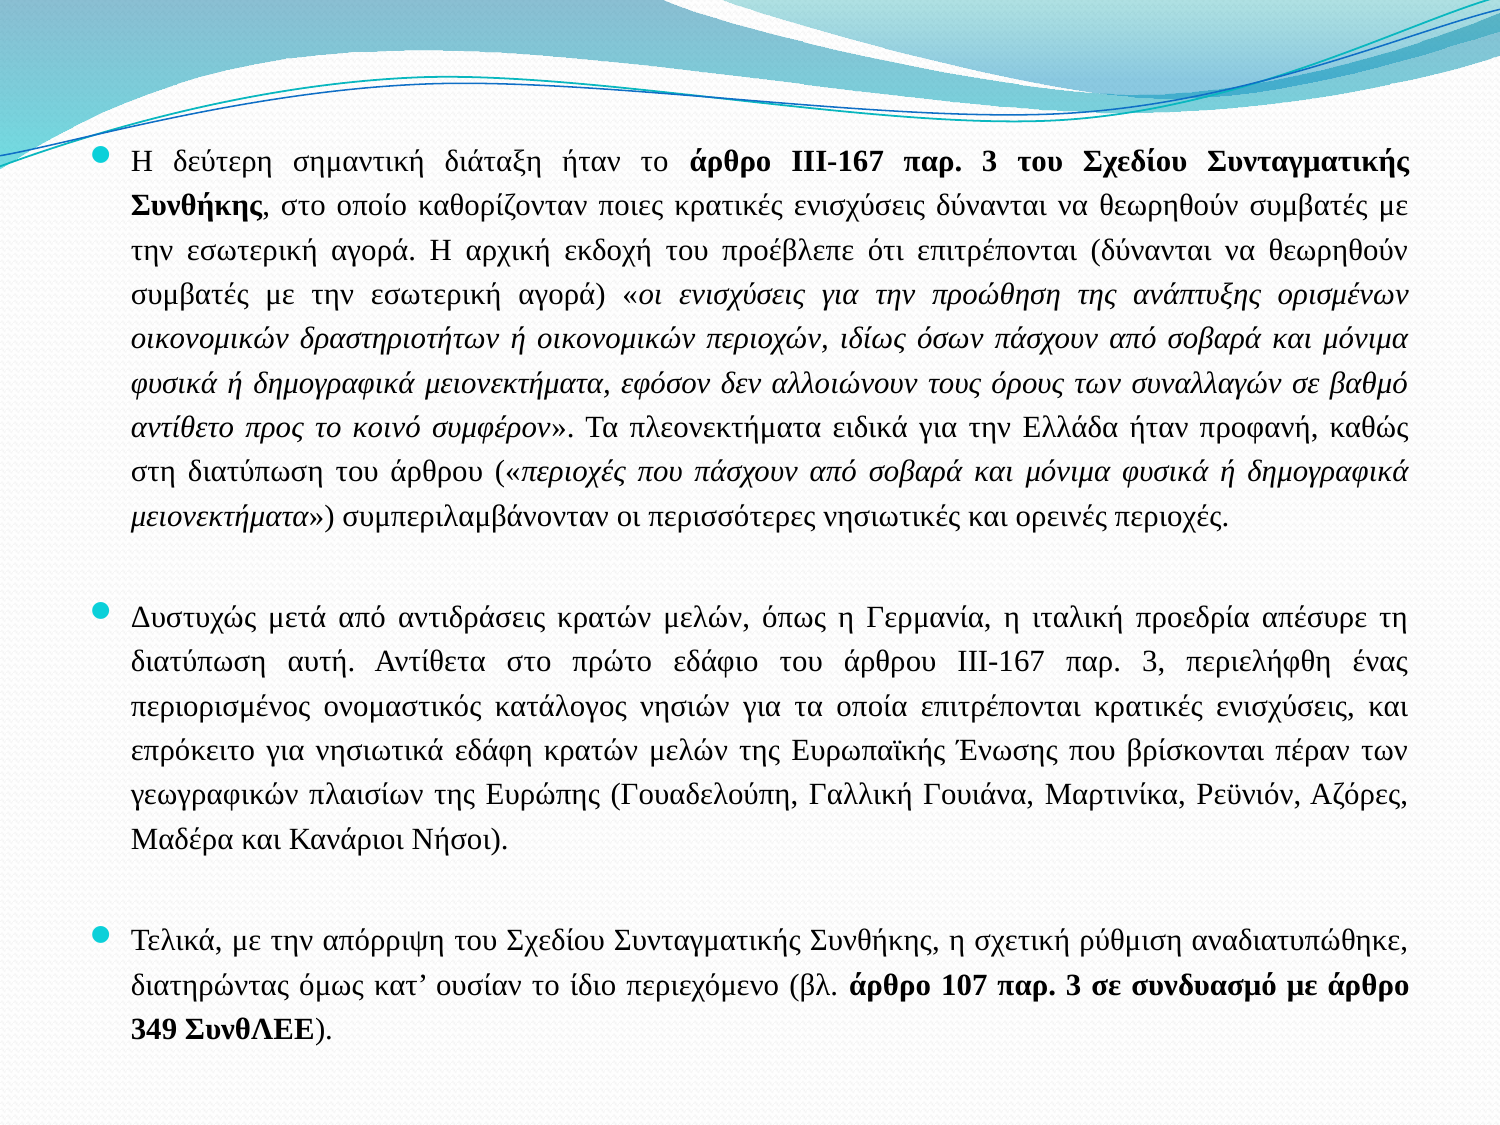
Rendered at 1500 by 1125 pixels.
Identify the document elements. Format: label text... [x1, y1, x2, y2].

list Η δεύτερη σημαντική διάταξη ήταν το άρθρο ΙΙΙ-167 παρ. 3 του Σχεδίου Συνταγματικής Συνθήκης, στο οποίο καθορίζονταν ποιες κρατικές ενισχύσεις δύνανται να θεωρηθούν συμβατές με την εσωτερική αγορά. Η αρχική εκδοχή του προέβλεπε ότι επιτρέπονται (δύνανται να θεωρηθούν συμβατές με την εσωτερική αγορά) «οι ενισχύσεις για την προώθηση της ανάπτυξης ορισμένων οικονομικών δραστηριοτήτων ή οικονομικών περιοχών, ιδίως όσων πάσχουν από σοβαρά και μόνιμα φυσικά ή δημογραφικά μειονεκτήματα, εφόσον δεν αλλοιώνουν τους όρους των συναλλαγών σε βαθμό αντίθετο προς το κοινό συμφέρον». Τα πλεονεκτήματα ειδικά για την Ελλάδα ήταν προφανή, καθώς στη διατύπωση του άρθρου («περιοχές που πάσχουν από σοβαρά και μόνιμα φυσικά ή δημογραφικά μειονεκτήματα») συμπεριλαμβάνονταν οι περισσότερες νησιωτικές και ορεινές περιοχές. Δυστυχώς μετά από αντιδράσεις κρατών μελών, όπως η Γερμανία, η ιταλική προεδρία απέσυρε τη διατύπωση αυτή. Αντίθετα στο πρώτο εδάφιο του άρθρου ΙΙΙ-167 παρ. 3, περιελήφθη ένας περιορισμένος ονομαστικός κατάλογος νησιών για τα οποία επιτρέπονται κρατικές ενισχύσεις, και επρόκειτο για νησιωτικά εδάφη κρατών μελών της Ευρωπαϊκής Ένωσης που βρίσκονται πέραν των γεωγραφικών πλαισίων της Ευρώπης (Γουαδελούπη, Γαλλική Γουιάνα, Μαρτινίκα, Ρεϋνιόν, Αζόρες, Μαδέρα και Κανάριοι Νήσοι). Τελικά, με την απόρριψη του Σχεδίου Συνταγματικής Συνθήκης, η σχετική ρύθμιση αναδιατυπώθηκε, διατηρώντας όμως κατ’ ουσίαν το ίδιο περιεχόμενο (βλ. άρθρο 107 παρ. 3 σε συνδυασμό με άρθρο 349 ΣυνθΛΕΕ). [75, 125, 1425, 1083]
